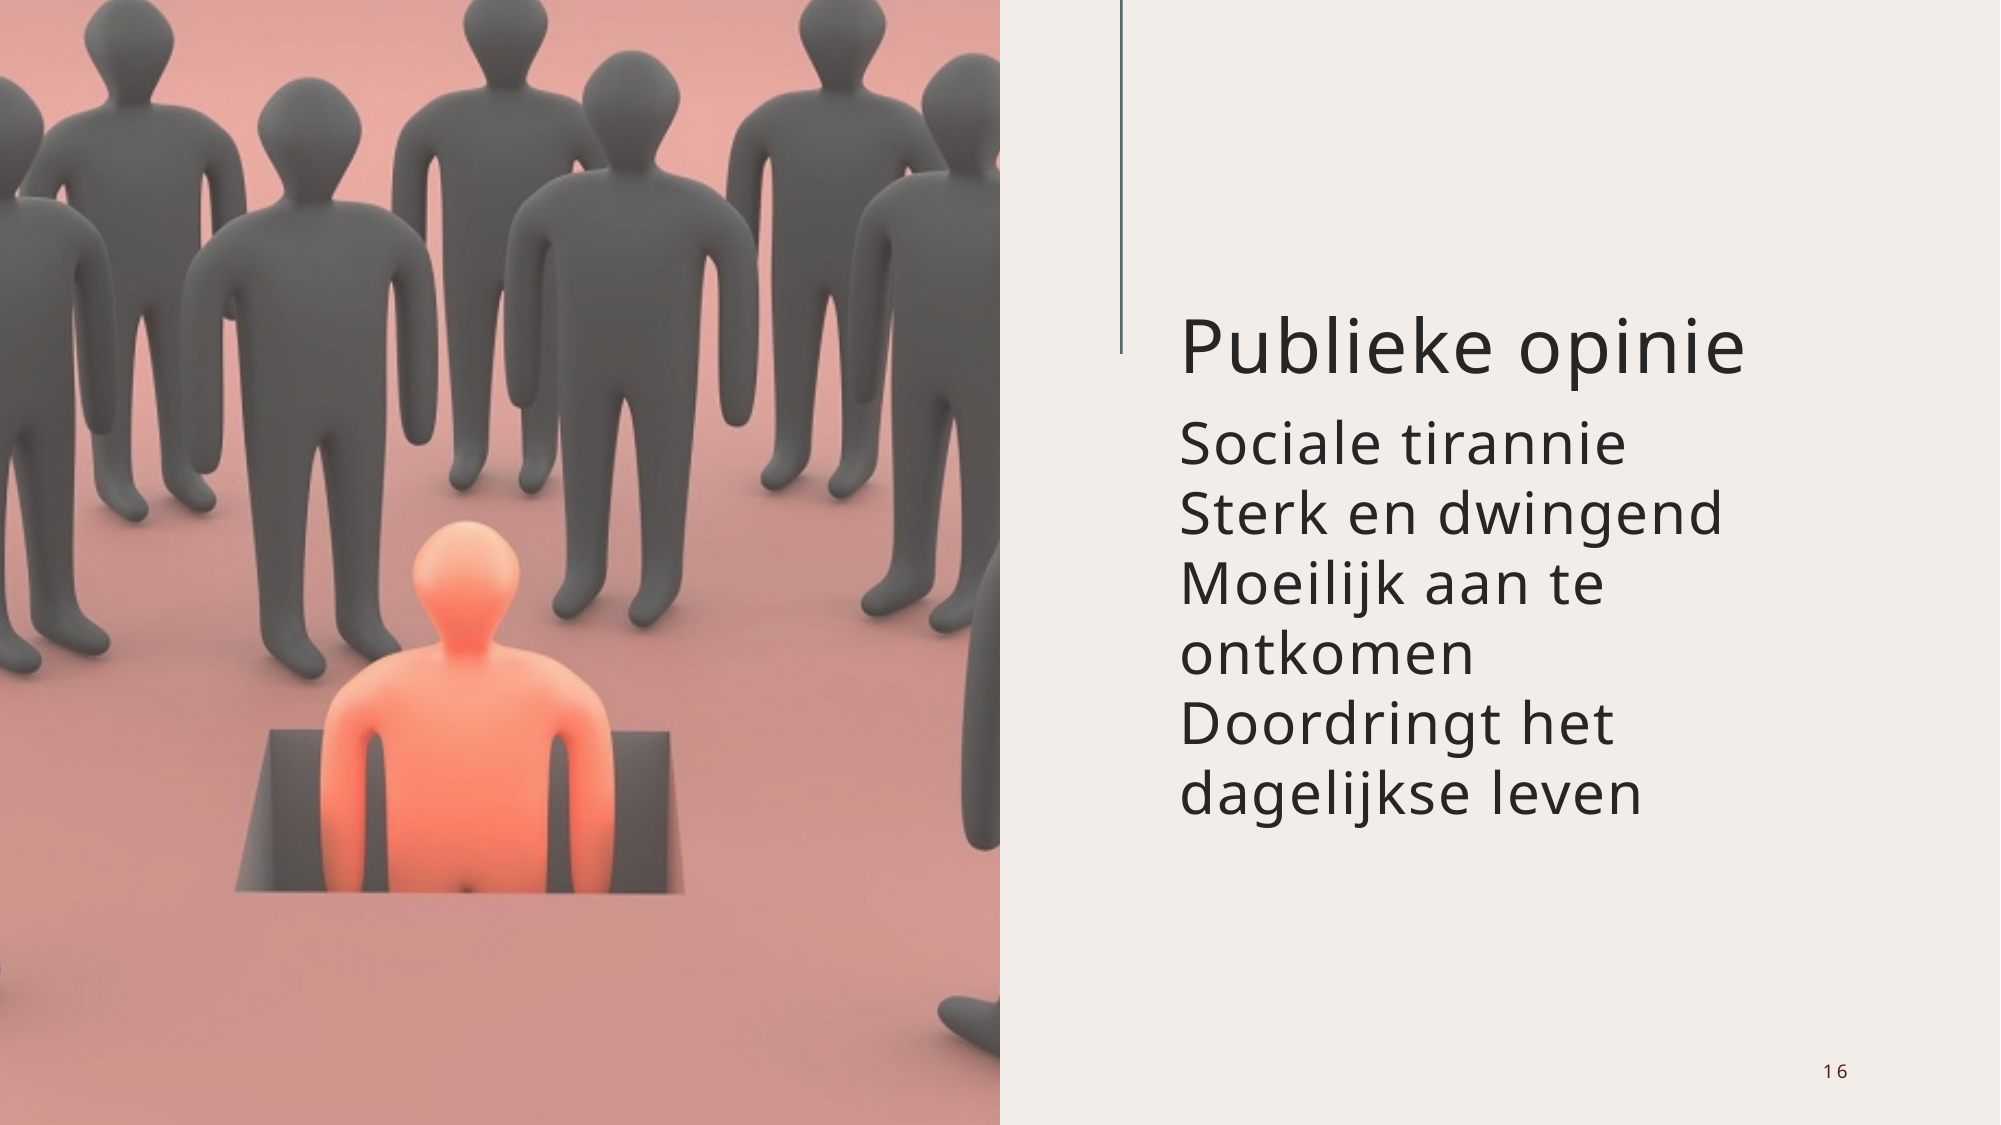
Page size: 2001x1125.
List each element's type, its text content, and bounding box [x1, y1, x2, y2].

list Sociale tirannie Sterk en dwingend Moeilijk aan te ontkomen Doordringt het dagelijkse leven [1164, 398, 1934, 900]
slide_number 16 [1724, 1042, 1863, 1103]
title Publieke opinie [1164, 289, 1869, 377]
picture [0, 0, 1000, 1125]
